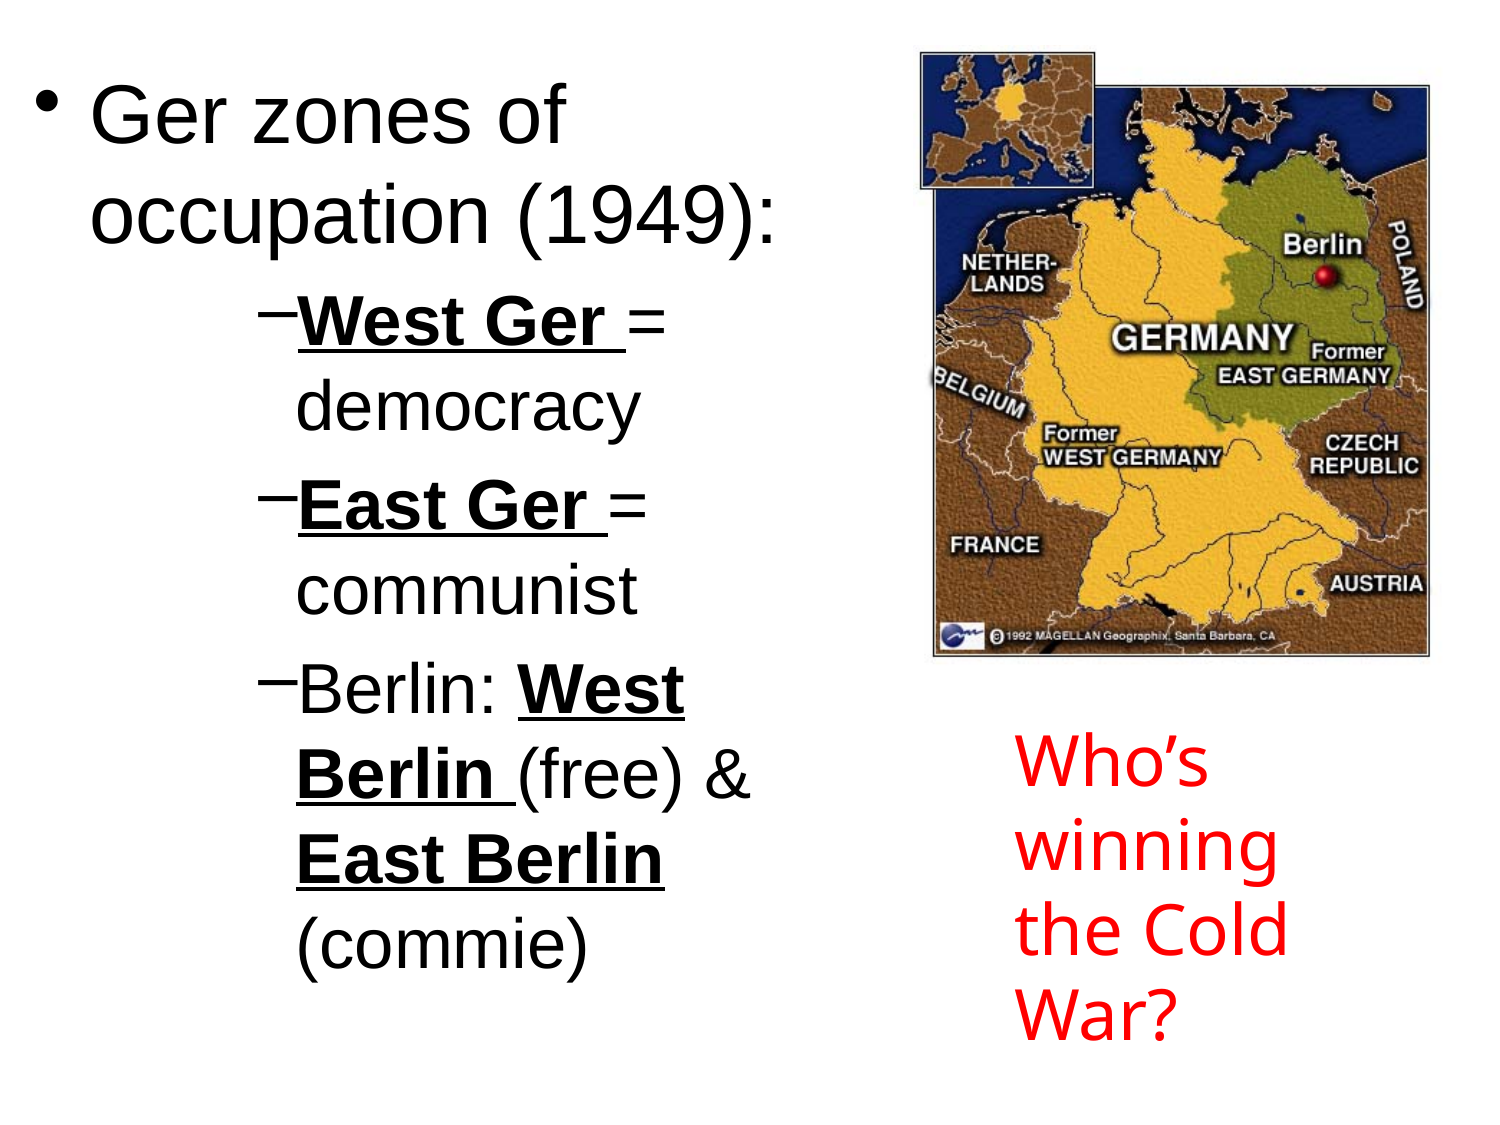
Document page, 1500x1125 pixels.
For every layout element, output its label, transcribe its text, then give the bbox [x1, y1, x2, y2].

list Ger zones of occupation (1949): West Ger = democracy East Ger = communist Berlin: West Berlin (free) & East Berlin (commie) [18, 52, 888, 841]
picture [913, 44, 1443, 671]
text_box Who’s winning the Cold War? [999, 707, 1388, 1063]
